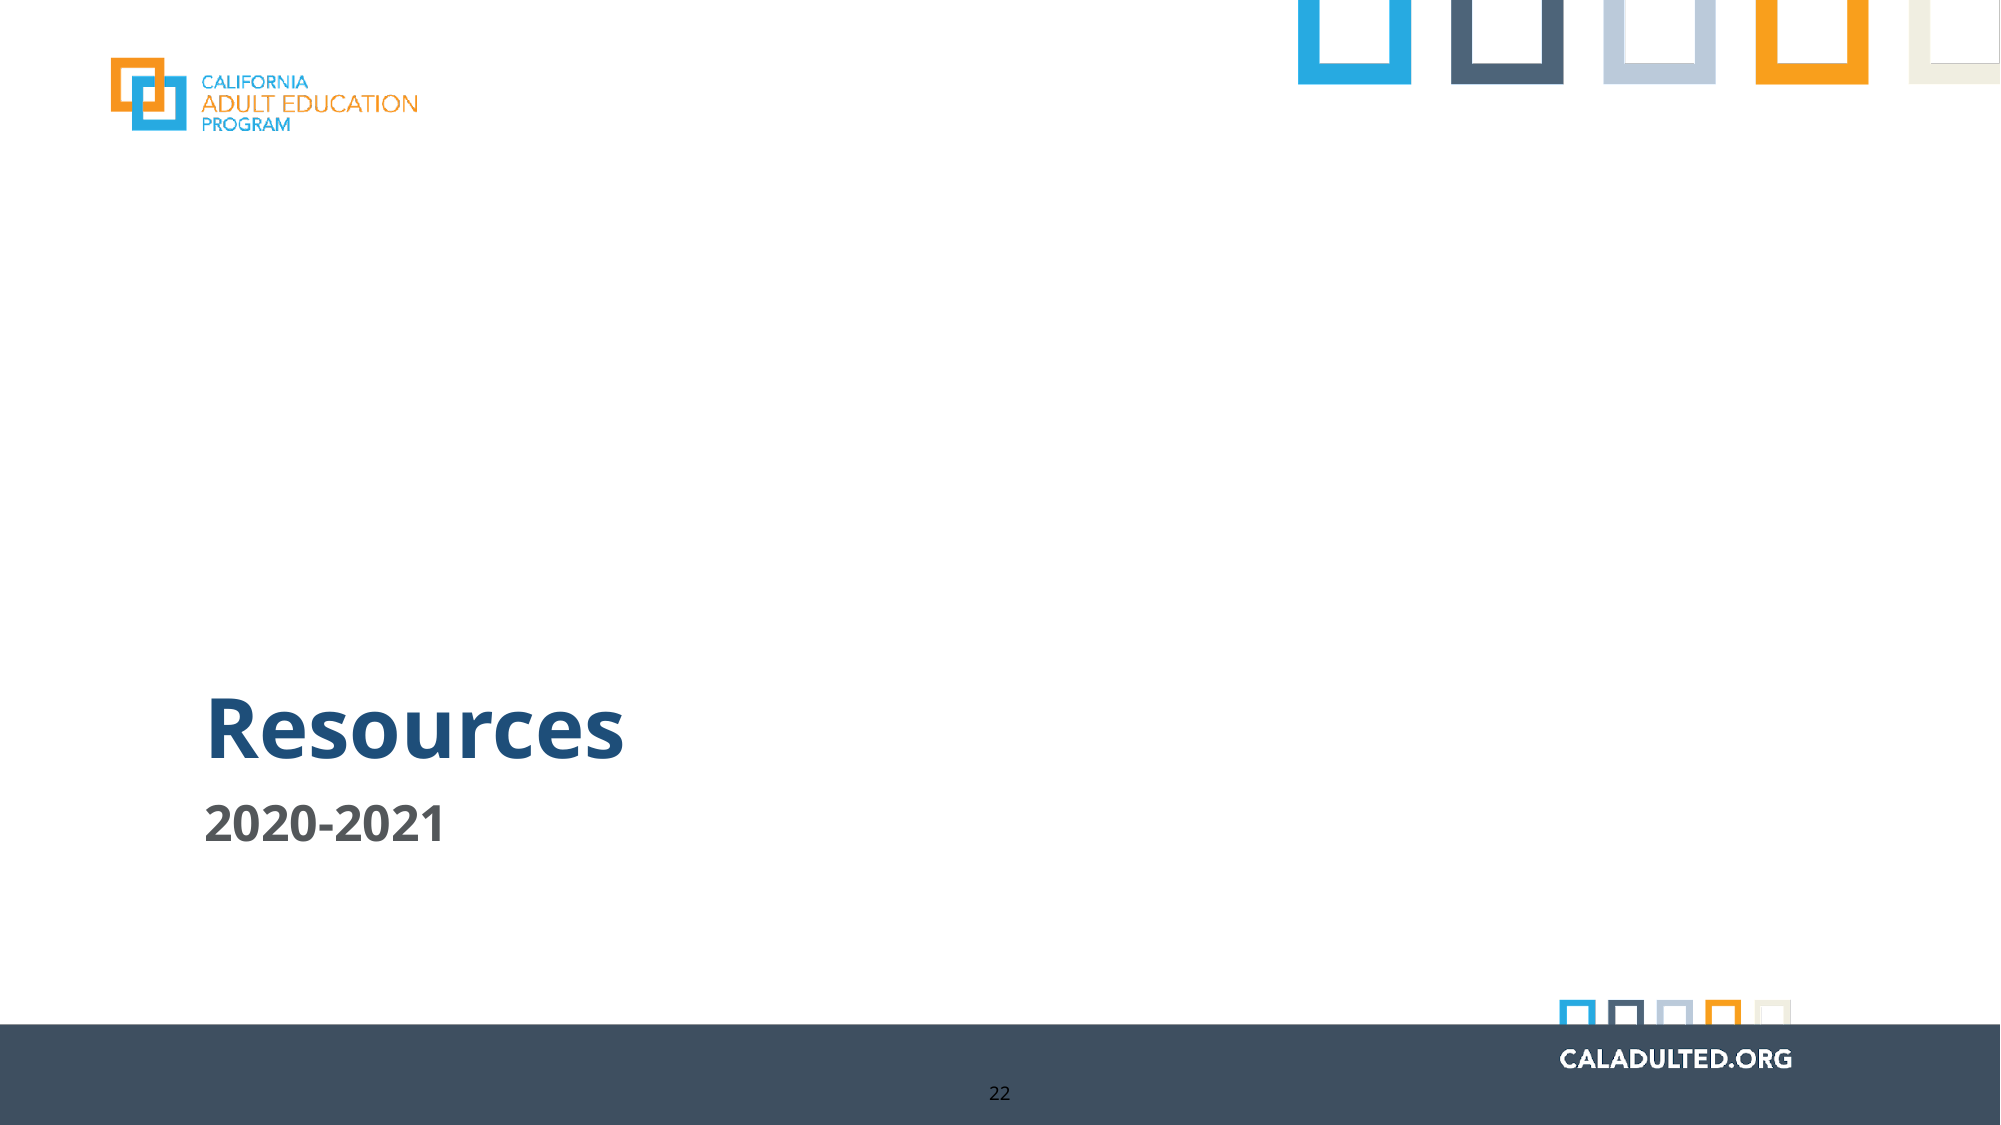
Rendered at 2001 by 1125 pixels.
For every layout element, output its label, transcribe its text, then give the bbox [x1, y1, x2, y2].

slide_number 22 [980, 1072, 1022, 1125]
picture [0, 0, 2000, 1125]
title Resources [189, 237, 1707, 784]
subtitle 2020-2021 [189, 784, 1334, 925]
